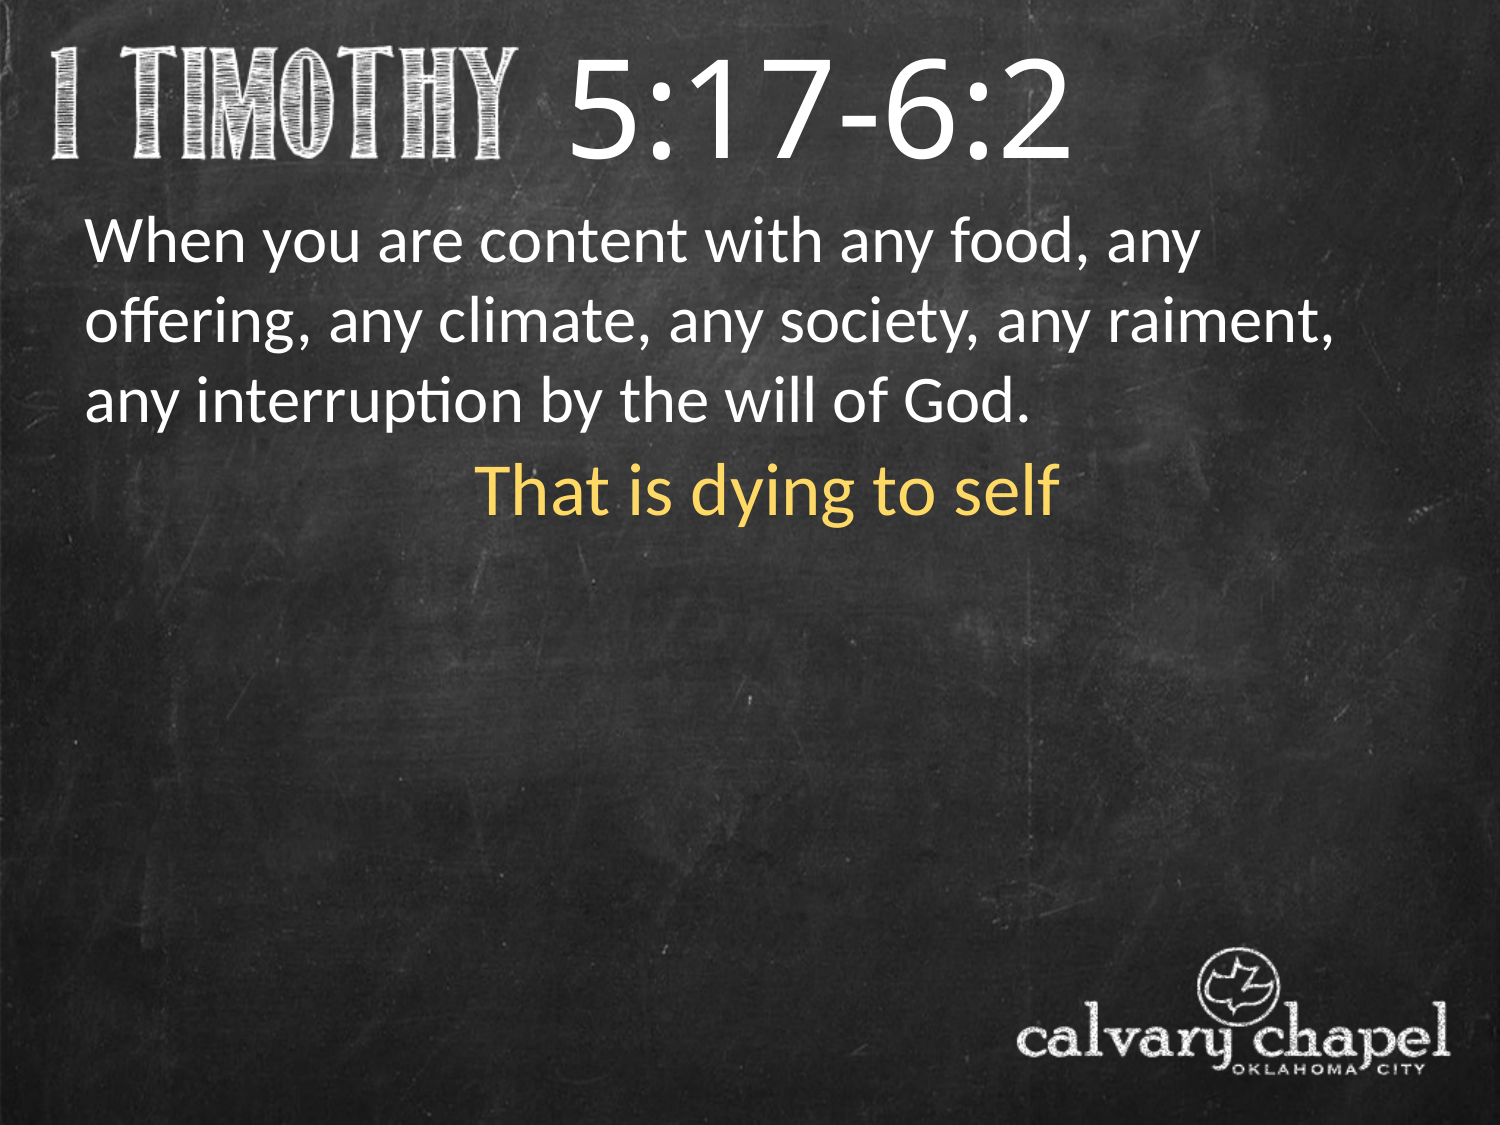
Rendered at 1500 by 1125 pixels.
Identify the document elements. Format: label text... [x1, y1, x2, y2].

text_box 5:17-6:2 [549, 13, 1413, 194]
text_box That is dying to self [107, 432, 1428, 538]
picture [0, 0, 1500, 1125]
text_box When you are content with any food, any offering, any climate, any society, any raiment, any interruption by the will of God. [70, 188, 1428, 443]
